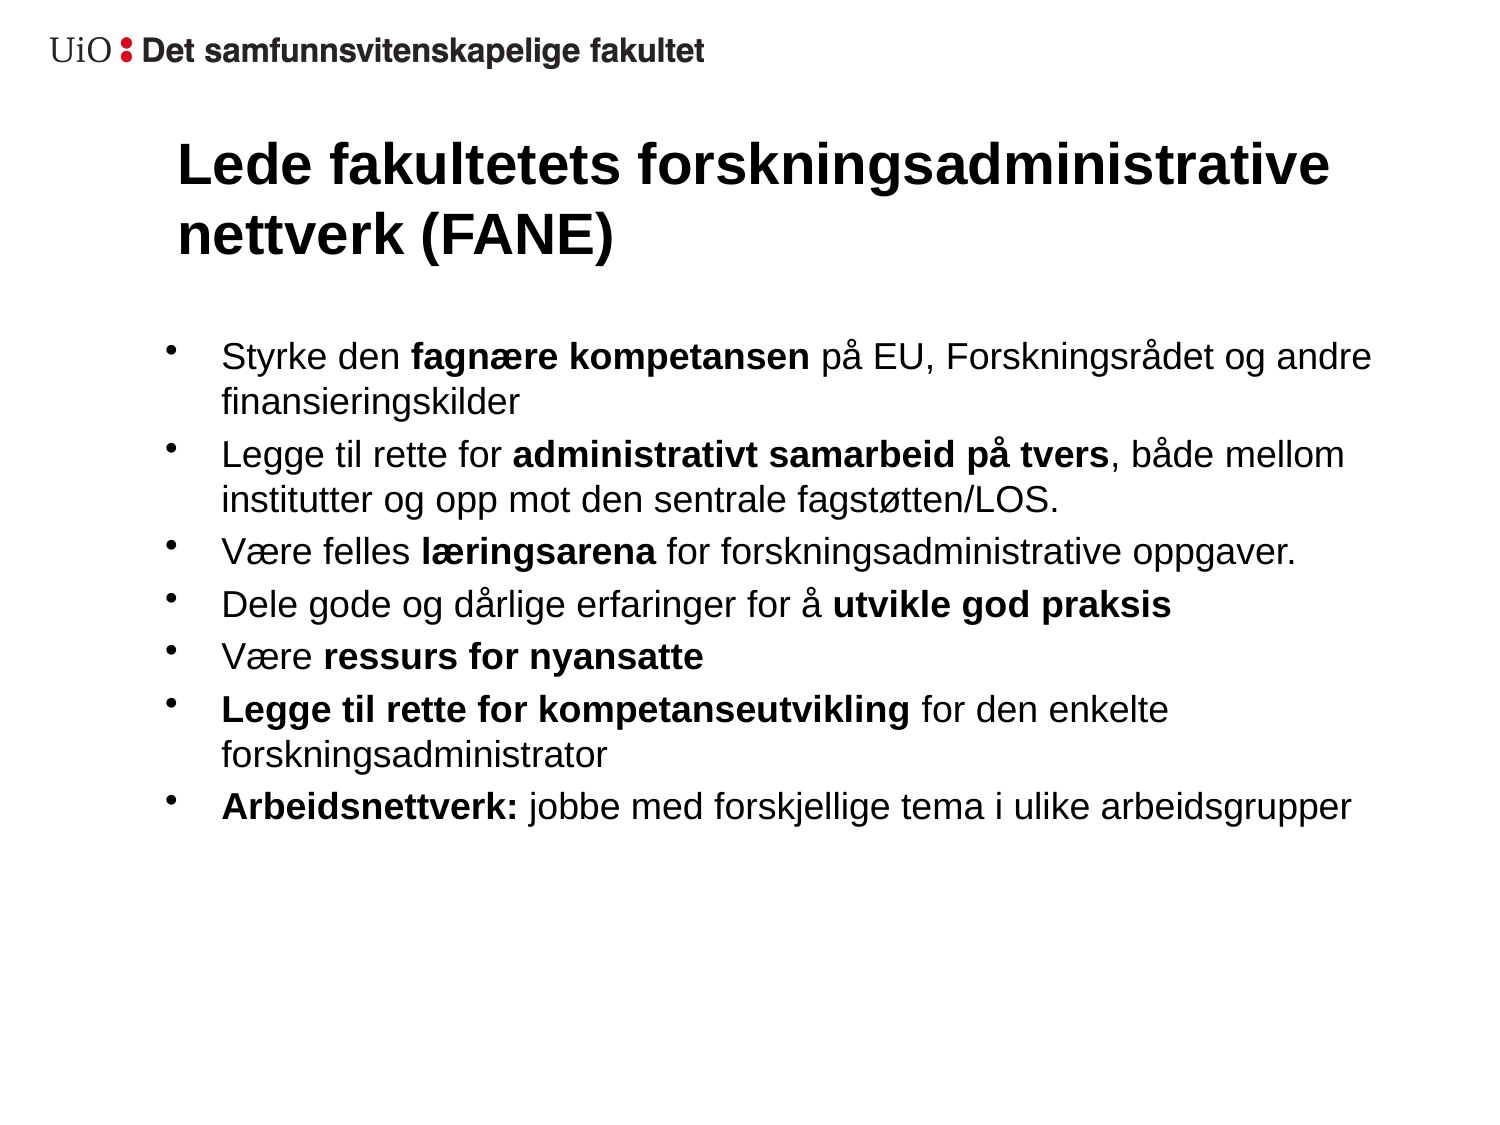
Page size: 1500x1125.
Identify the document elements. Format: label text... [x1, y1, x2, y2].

picture [50, 37, 704, 69]
title Lede fakultetets forskningsadministrative nettverk (FANE) [162, 137, 1426, 326]
list Styrke den fagnære kompetansen på EU, Forskningsrådet og andre finansieringskilder Legge til rette for administrativt samarbeid på tvers, både mellom institutter og opp mot den sentrale fagstøtten/LOS. Være felles læringsarena for forskningsadministrative oppgaver. Dele gode og dårlige erfaringer for å utvikle god praksis Være ressurs for nyansatte Legge til rette for kompetanseutvikling for den enkelte forskningsadministrator Arbeidsnettverk: jobbe med forskjellige tema i ulike arbeidsgrupper [149, 324, 1413, 1001]
